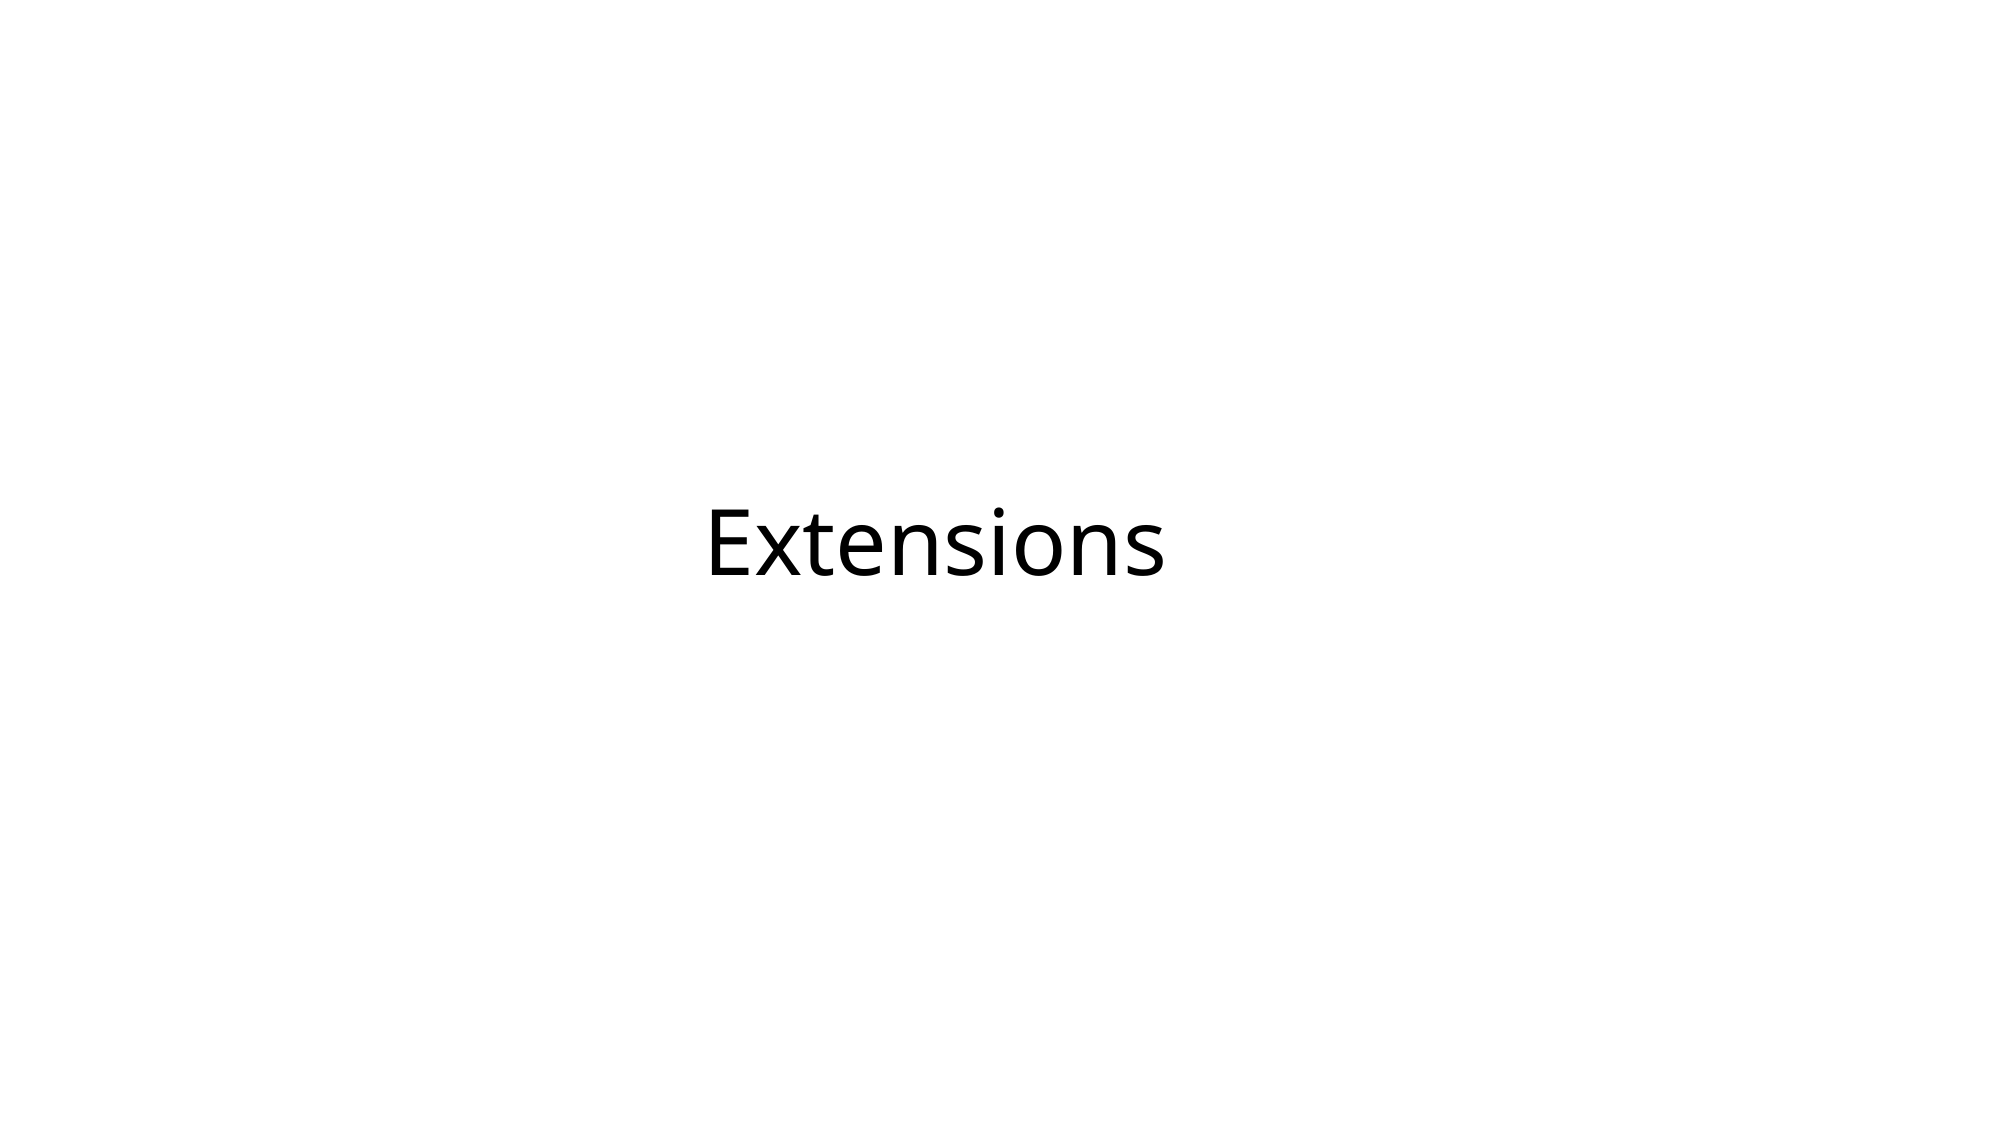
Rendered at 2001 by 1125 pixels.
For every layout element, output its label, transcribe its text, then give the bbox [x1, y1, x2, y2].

title Extensions [73, 436, 1799, 655]
